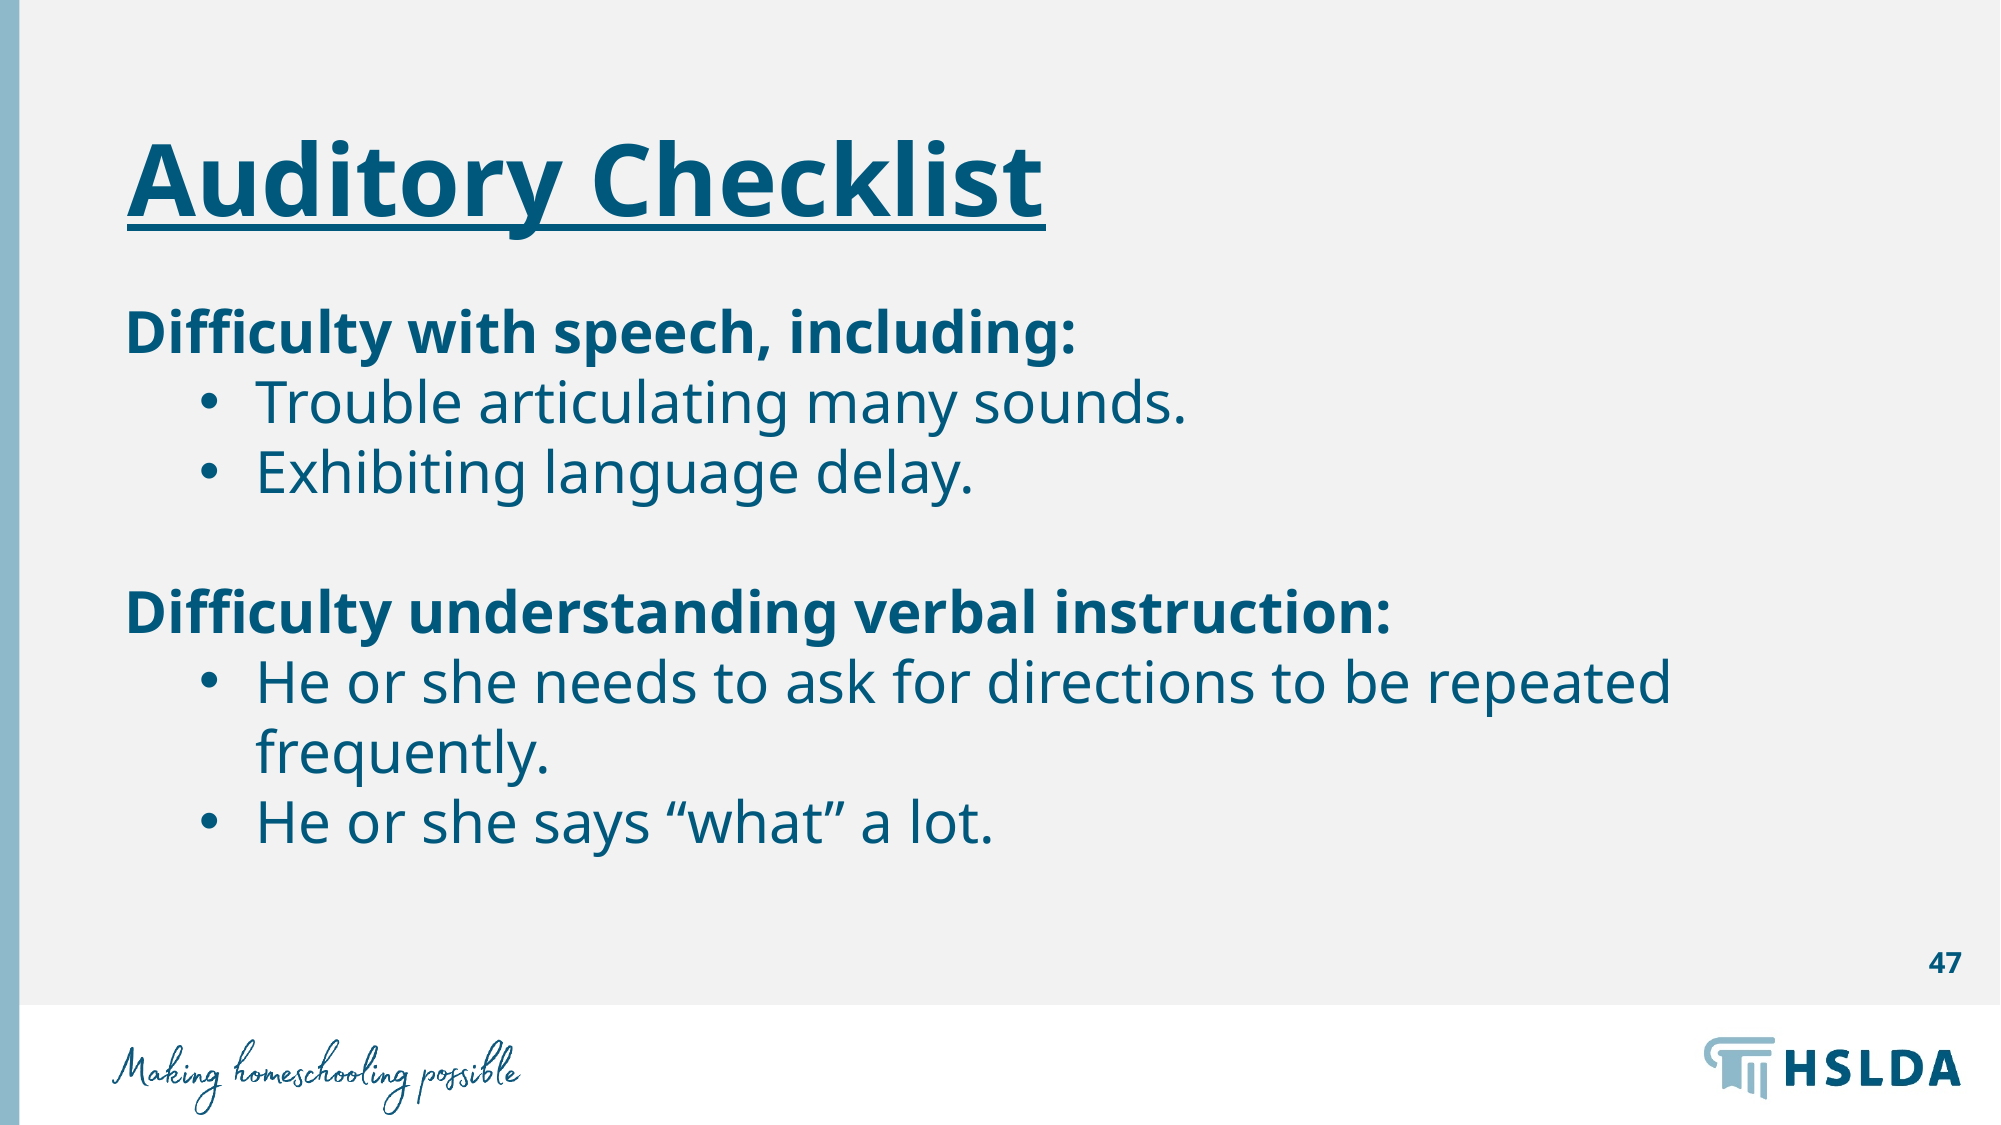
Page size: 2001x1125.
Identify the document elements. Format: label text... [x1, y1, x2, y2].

picture [1683, 1016, 1981, 1120]
slide_number 47 [1903, 944, 1963, 1005]
text_box Difficulty with speech, including: Trouble articulating many sounds. Exhibiting language delay. Difficulty understanding verbal instruction: He or she needs to ask for directions to be repeated frequently. He or she says “what” a lot. [109, 287, 1764, 923]
picture [112, 1039, 521, 1115]
title Auditory Checklist [112, 75, 1962, 300]
list [0, 75, 1775, 975]
